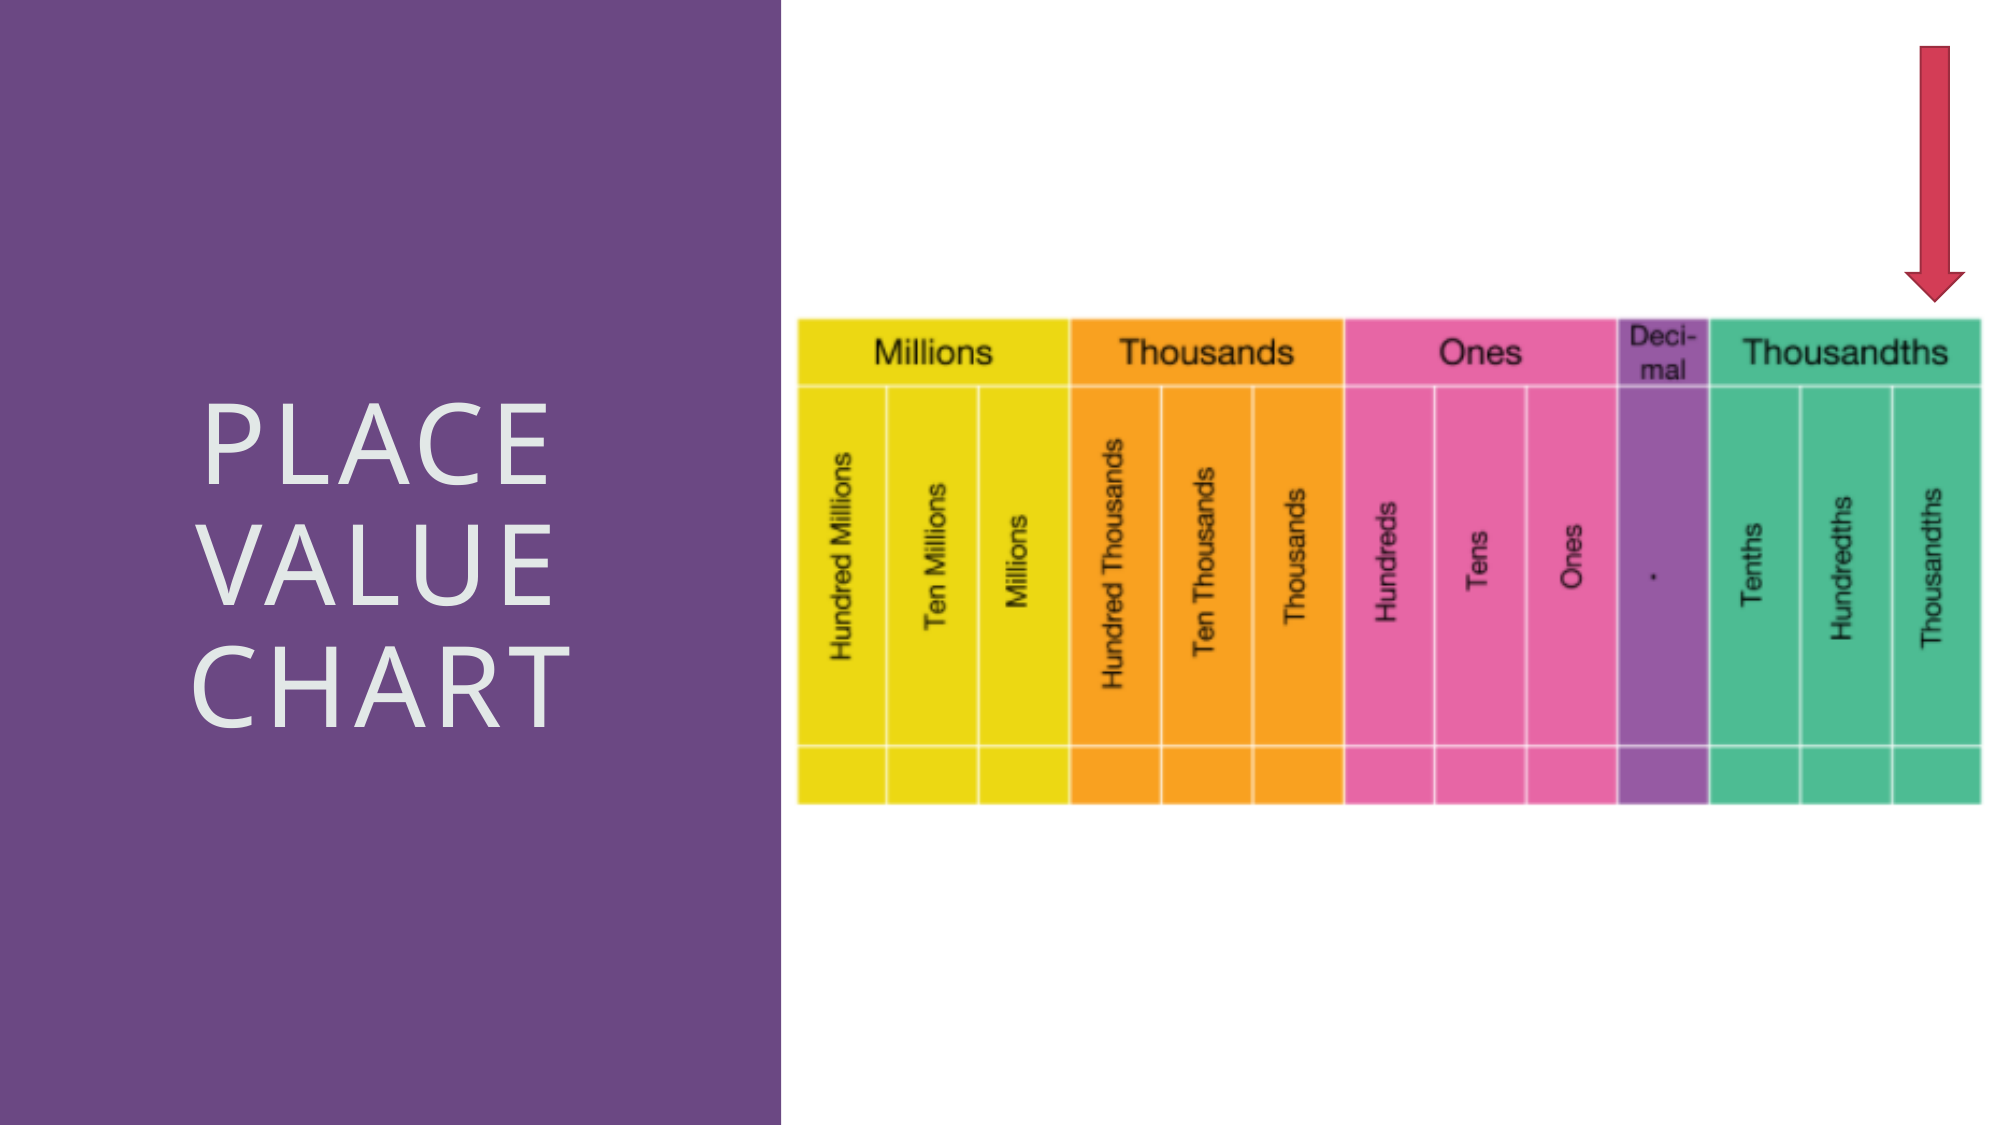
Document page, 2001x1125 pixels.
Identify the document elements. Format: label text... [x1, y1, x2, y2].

picture [787, 309, 1995, 816]
text_box [782, 0, 2000, 1125]
text_box [0, 0, 782, 1125]
text_box [1904, 45, 1966, 303]
title Place value chart [83, 366, 676, 759]
